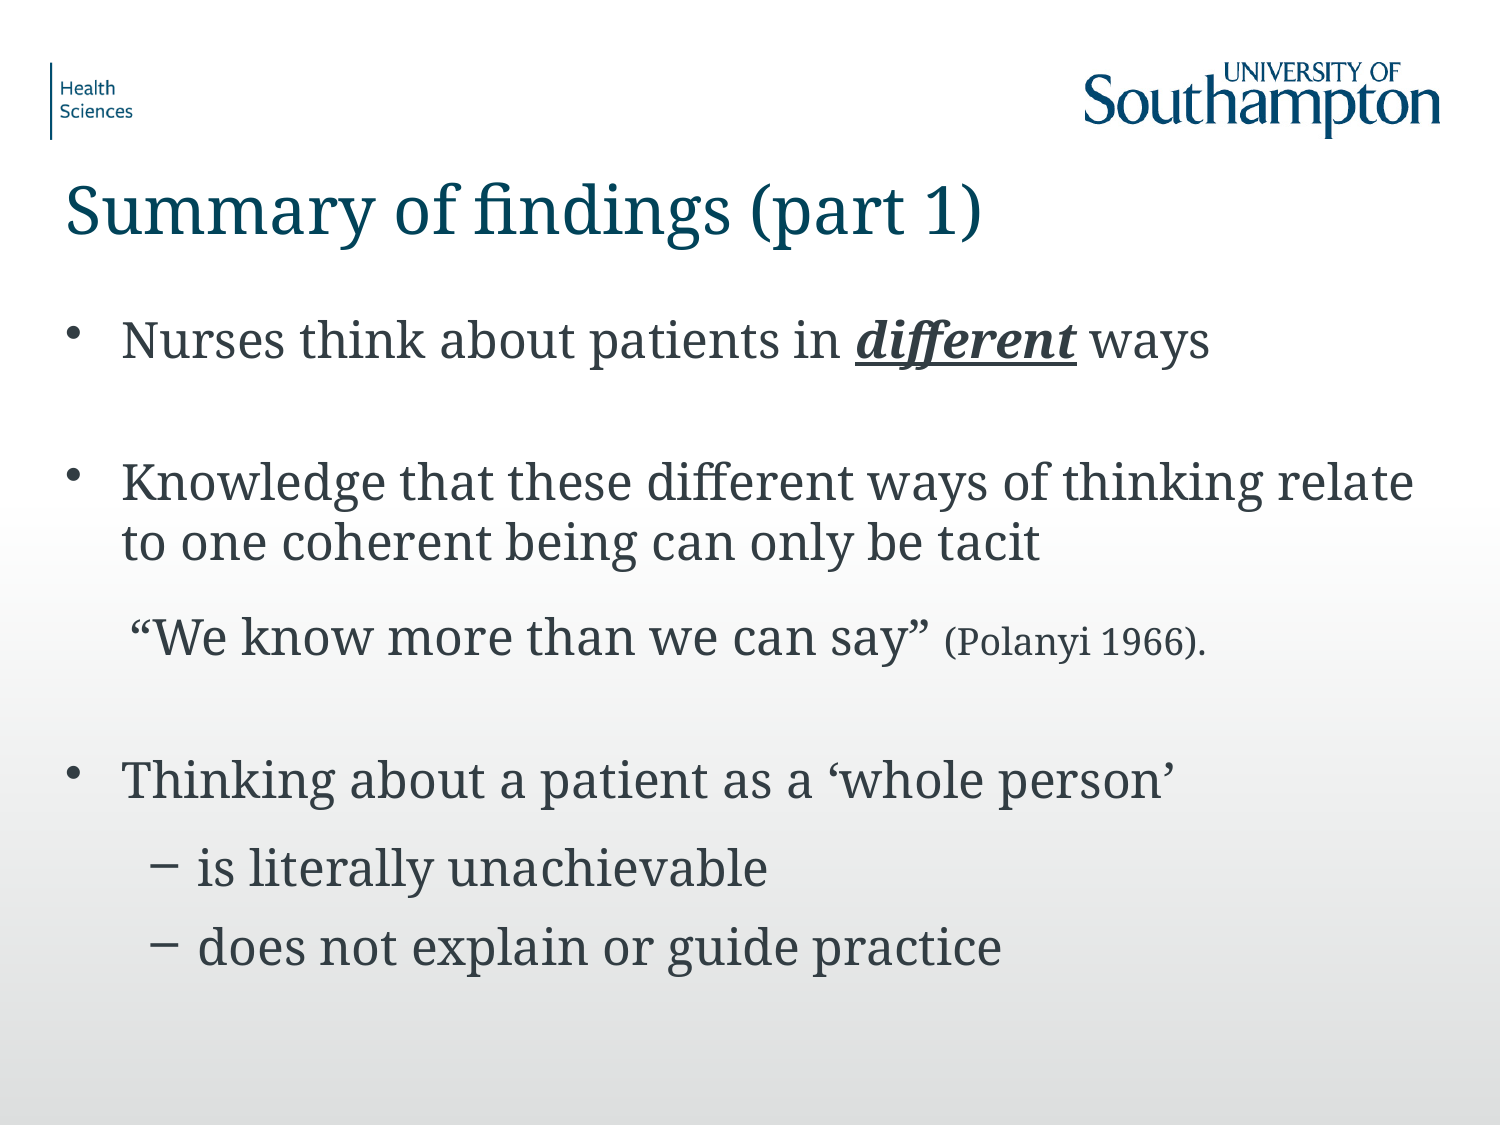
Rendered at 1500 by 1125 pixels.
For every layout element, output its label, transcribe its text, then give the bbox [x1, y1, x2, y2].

title Summary of findings (part 1) [65, 160, 1459, 268]
picture [53, 62, 336, 140]
list Nurses think about patients in different ways Knowledge that these different ways of thinking relate to one coherent being can only be tacit “We know more than we can say” (Polanyi 1966). Thinking about a patient as a ‘whole person’ is literally unachievable does not explain or guide practice [64, 300, 1459, 976]
picture [1085, 62, 1440, 139]
